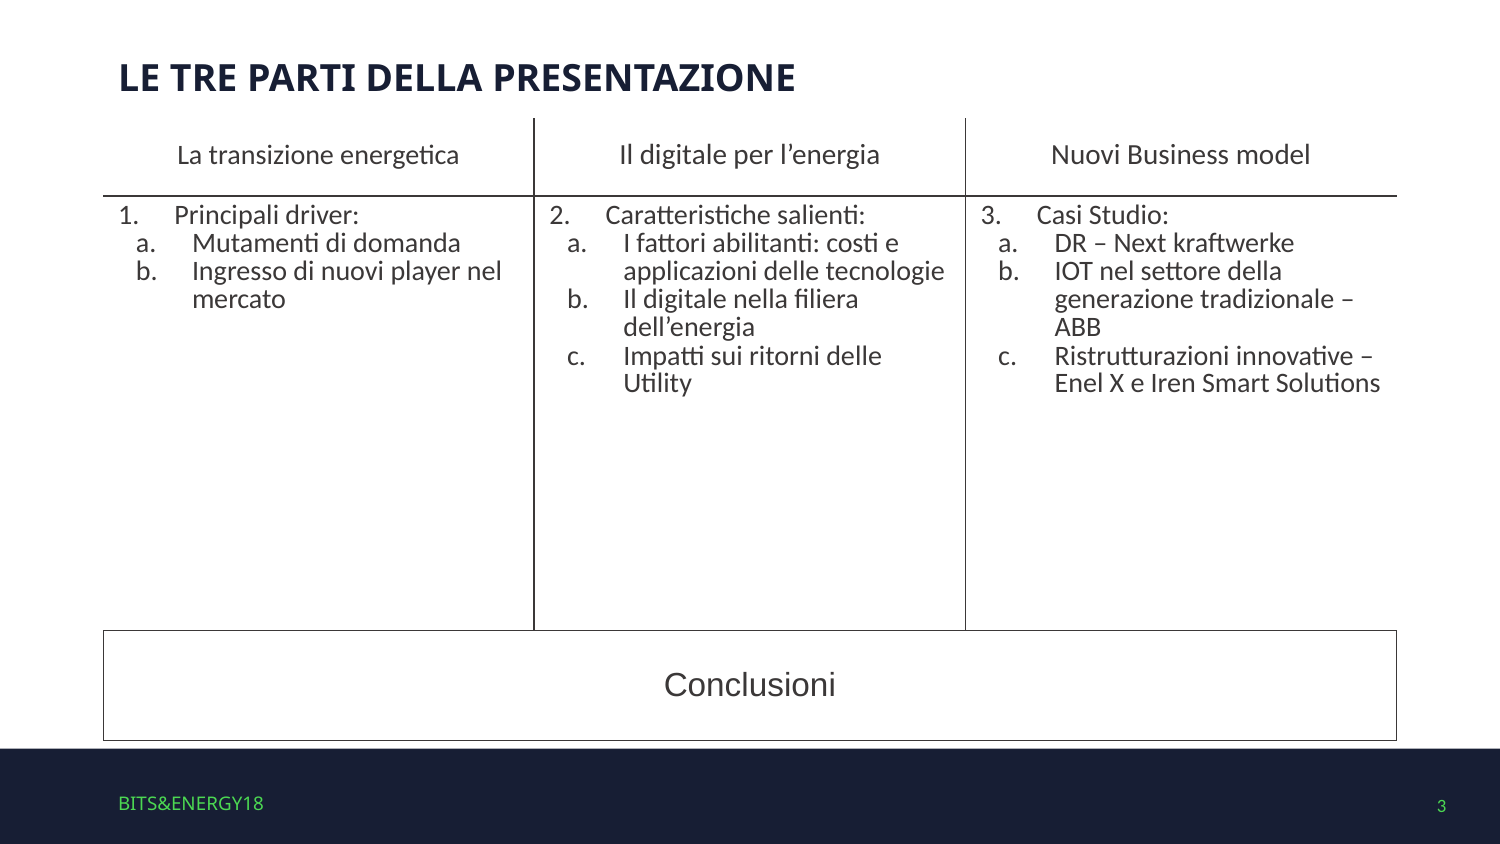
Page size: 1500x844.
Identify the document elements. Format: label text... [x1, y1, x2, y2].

table_cell Caratteristiche salienti: I fattori abilitanti: costi e applicazioni delle tecnologie Il digitale nella filiera dell’energia Impatti sui ritorni delle Utility [535, 197, 965, 631]
table_header Il digitale per l’energia [535, 118, 965, 195]
slide_number 3 [1123, 782, 1462, 827]
list Conclusioni [103, 631, 1397, 741]
table_cell Casi Studio: DR – Next kraftwerke IOT nel settore della generazione tradizionale – ABB Ristrutturazioni innovative – Enel X e Iren Smart Solutions [966, 197, 1397, 631]
table_header La transizione energetica [103, 118, 533, 195]
table_header Nuovi Business model [966, 118, 1397, 195]
title Le tre parti della presentazione [103, 44, 1397, 109]
footer BITS&ENERGY18 [103, 782, 1004, 827]
table_cell Principali driver: Mutamenti di domanda Ingresso di nuovi player nel mercato [103, 197, 533, 631]
